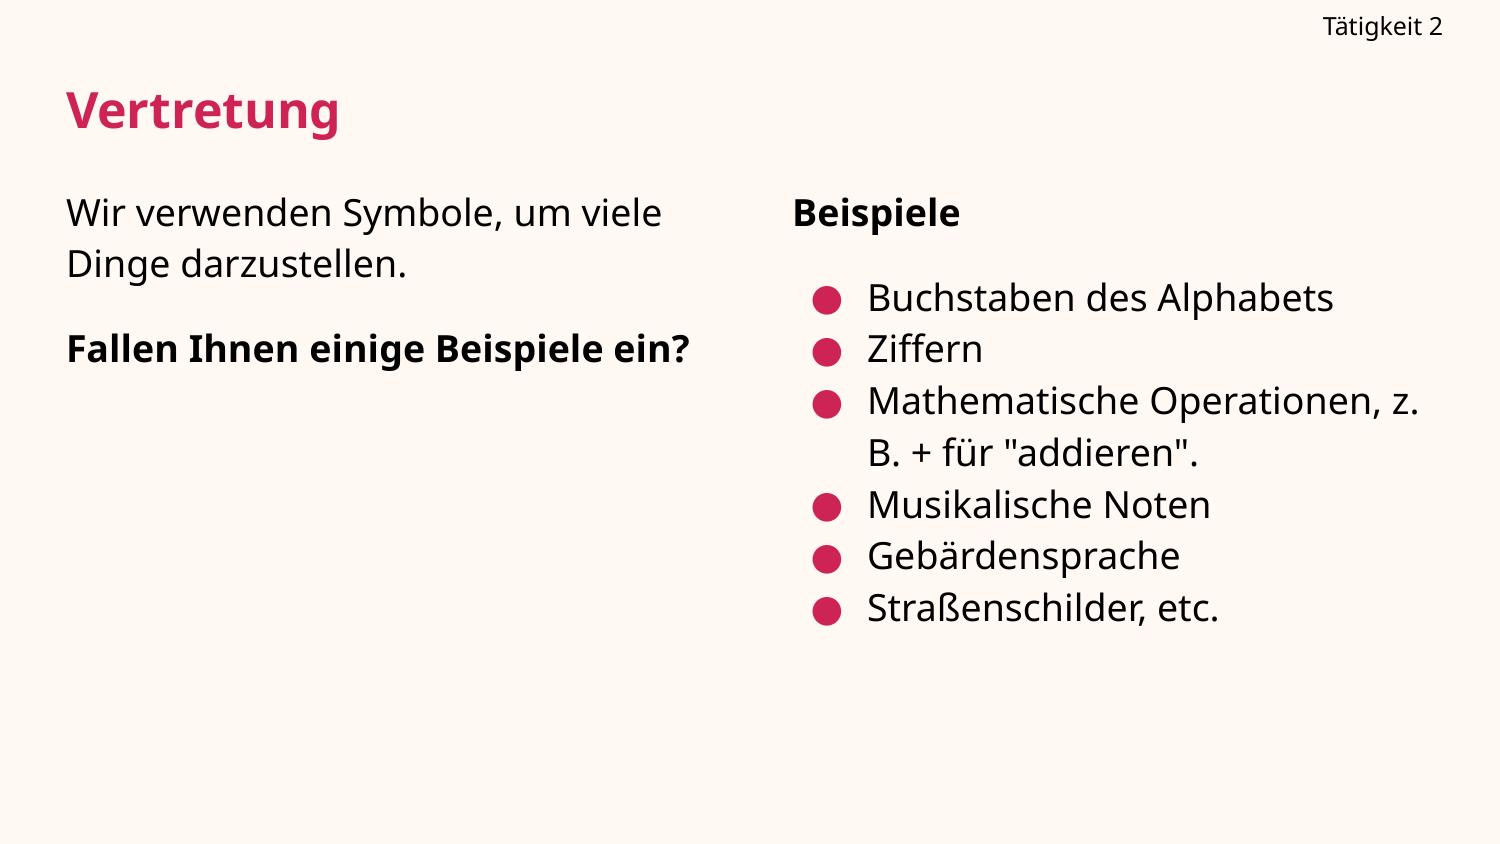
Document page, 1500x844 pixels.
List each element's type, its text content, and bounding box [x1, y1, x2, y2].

title Vertretung [51, 51, 1449, 166]
list Beispiele Buchstaben des Alphabets Ziffern Mathematische Operationen, z. B. + für "addieren". Musikalische Noten Gebärdensprache Straßenschilder, etc. [776, 166, 1449, 768]
subtitle Tätigkeit 2 [1122, 0, 1444, 52]
list Wir verwenden Symbole, um viele Dinge darzustellen. Fallen Ihnen einige Beispiele ein? [51, 166, 723, 768]
